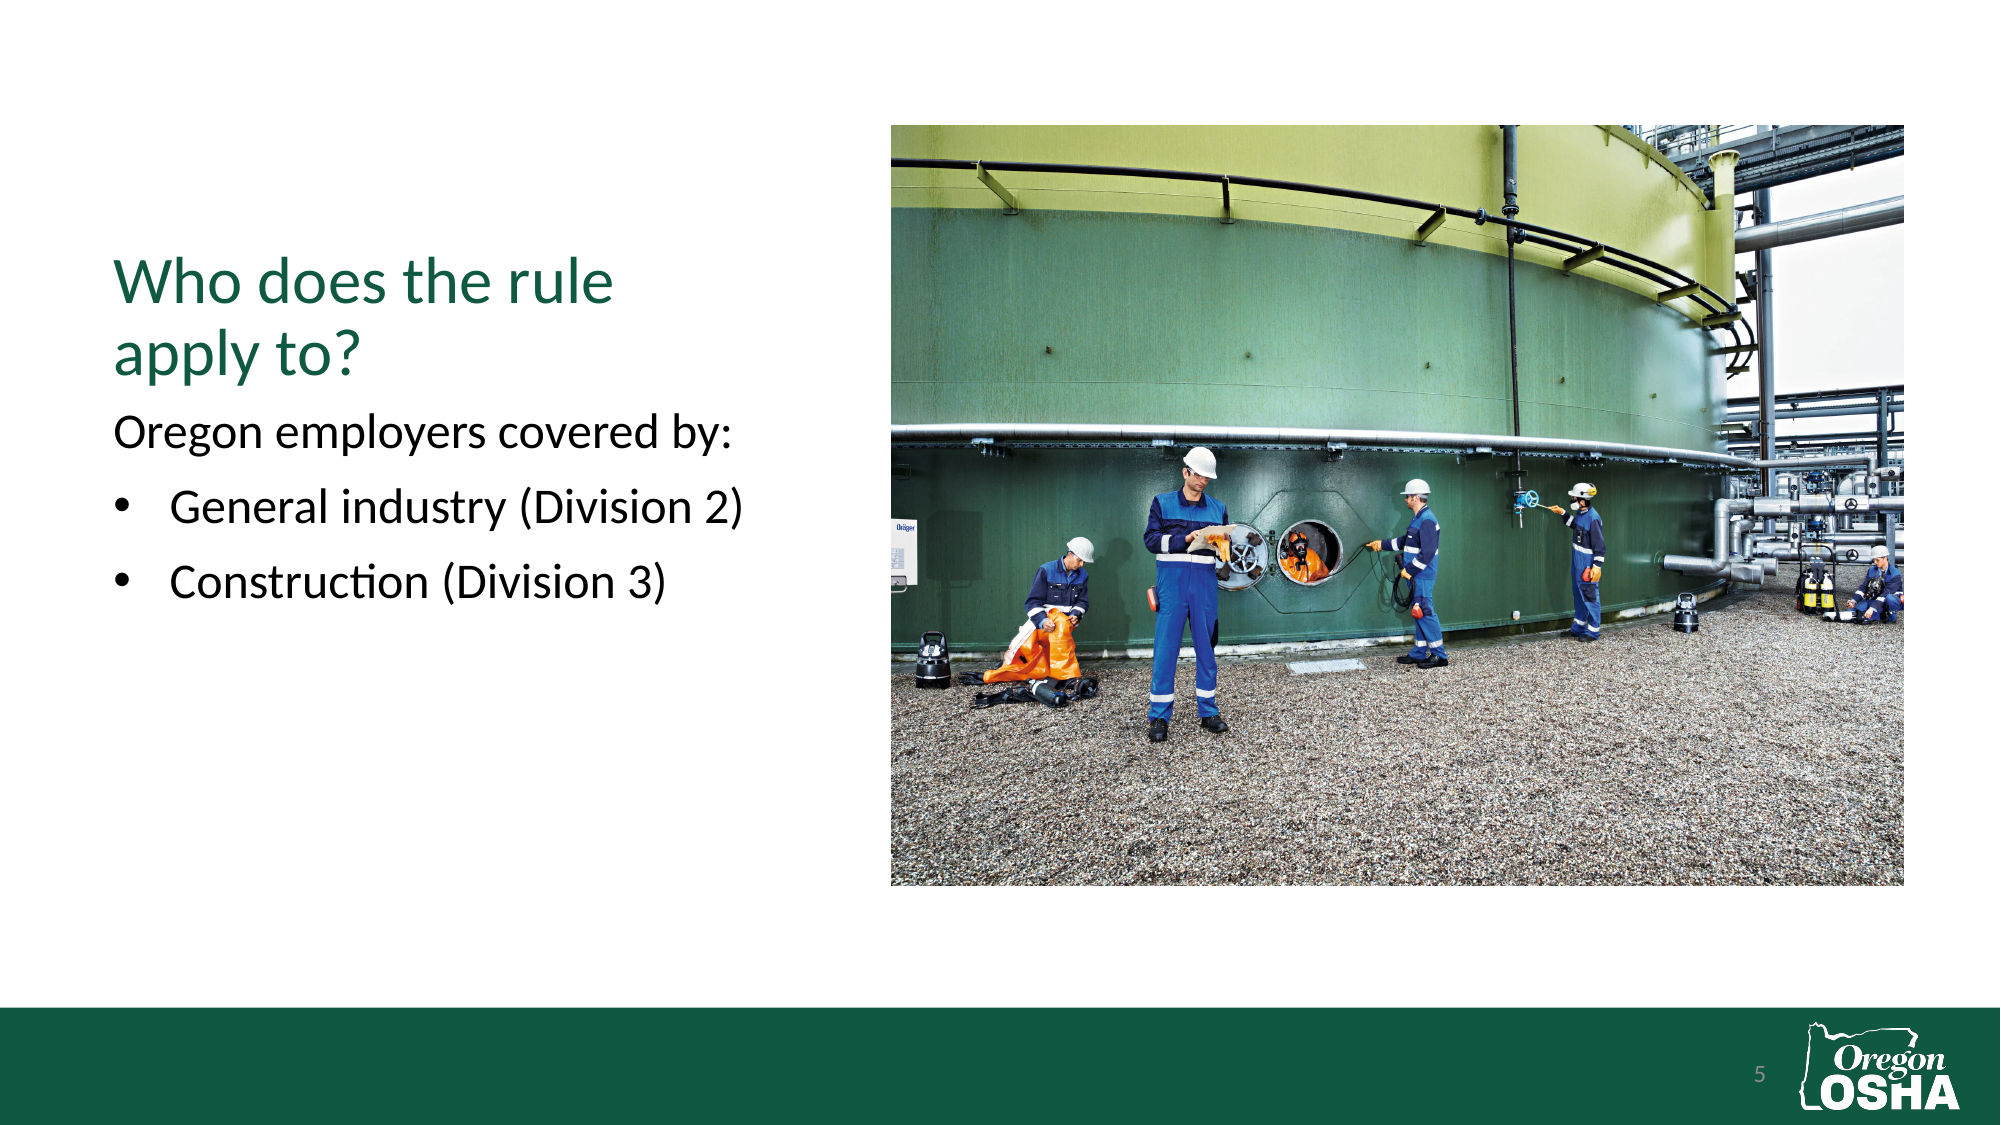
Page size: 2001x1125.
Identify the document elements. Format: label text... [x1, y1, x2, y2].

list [891, 125, 1904, 886]
list Oregon employers covered by: General industry (Division 2) Construction (Division 3) [98, 397, 800, 1024]
picture [1790, 1013, 1969, 1119]
slide_number 5 [1331, 1042, 1782, 1102]
title Who does the rule apply to? [98, 135, 744, 397]
